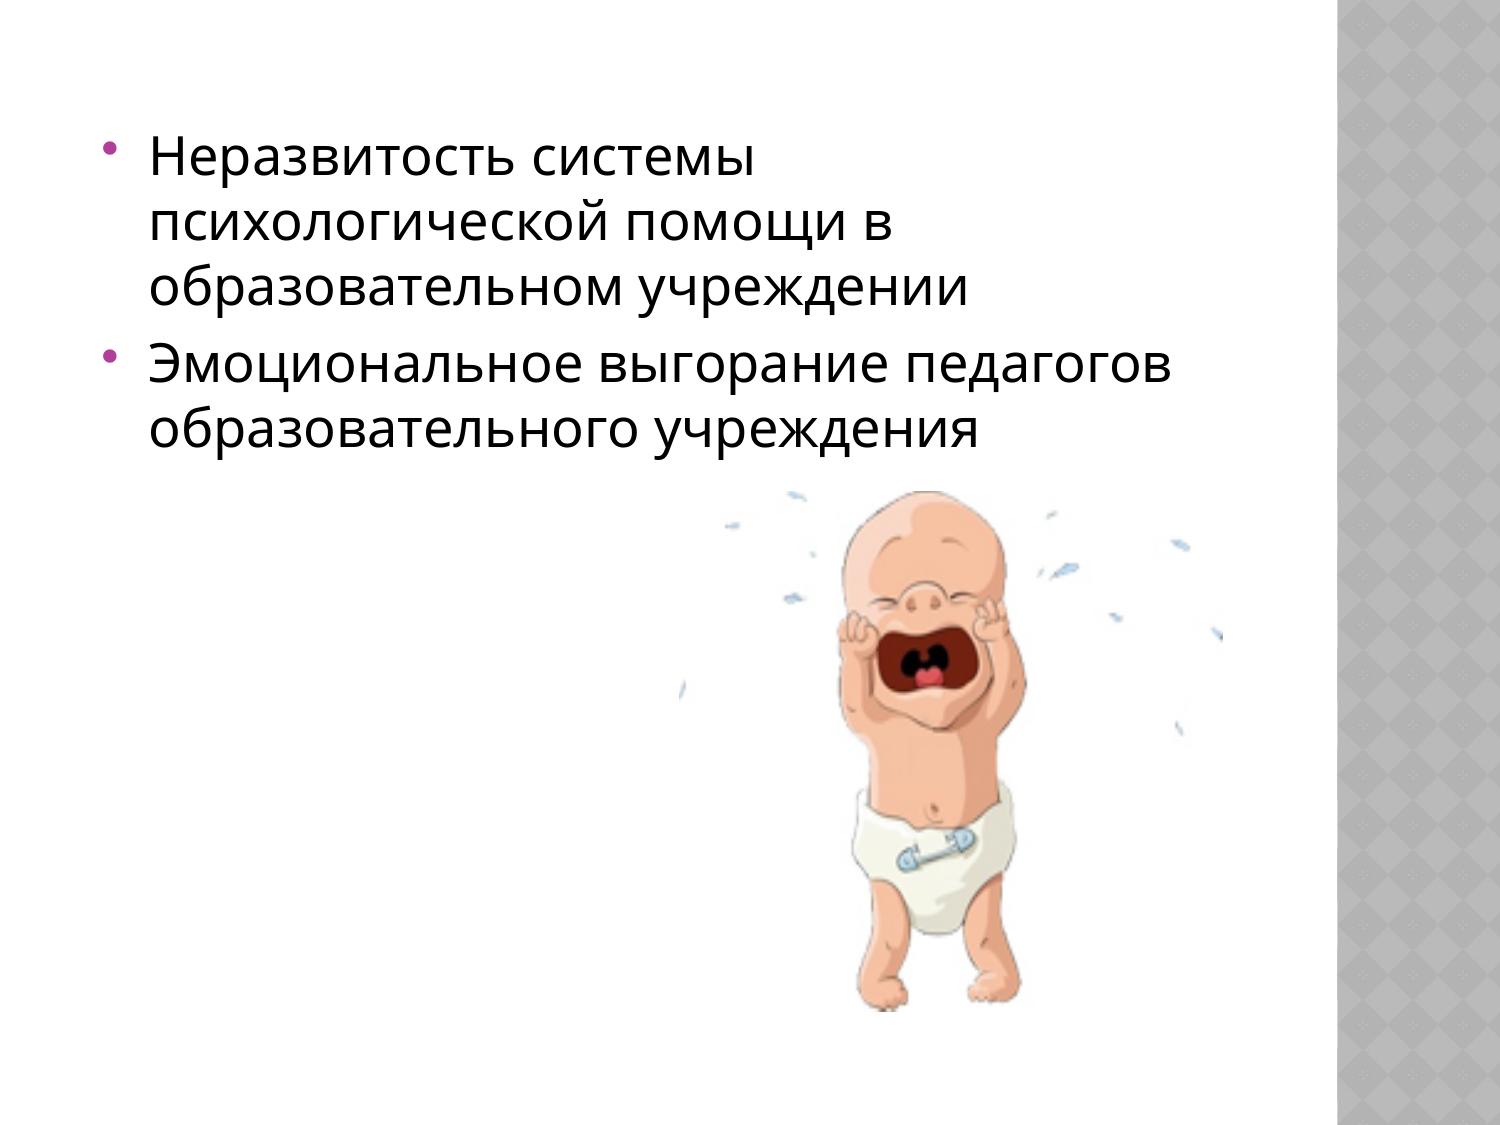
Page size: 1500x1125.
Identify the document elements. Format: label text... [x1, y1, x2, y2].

list Неразвитость системы психологической помощи в образовательном учреждении Эмоциональное выгорание педагогов образовательного учреждения [88, 113, 1235, 1060]
picture [678, 491, 1224, 1012]
